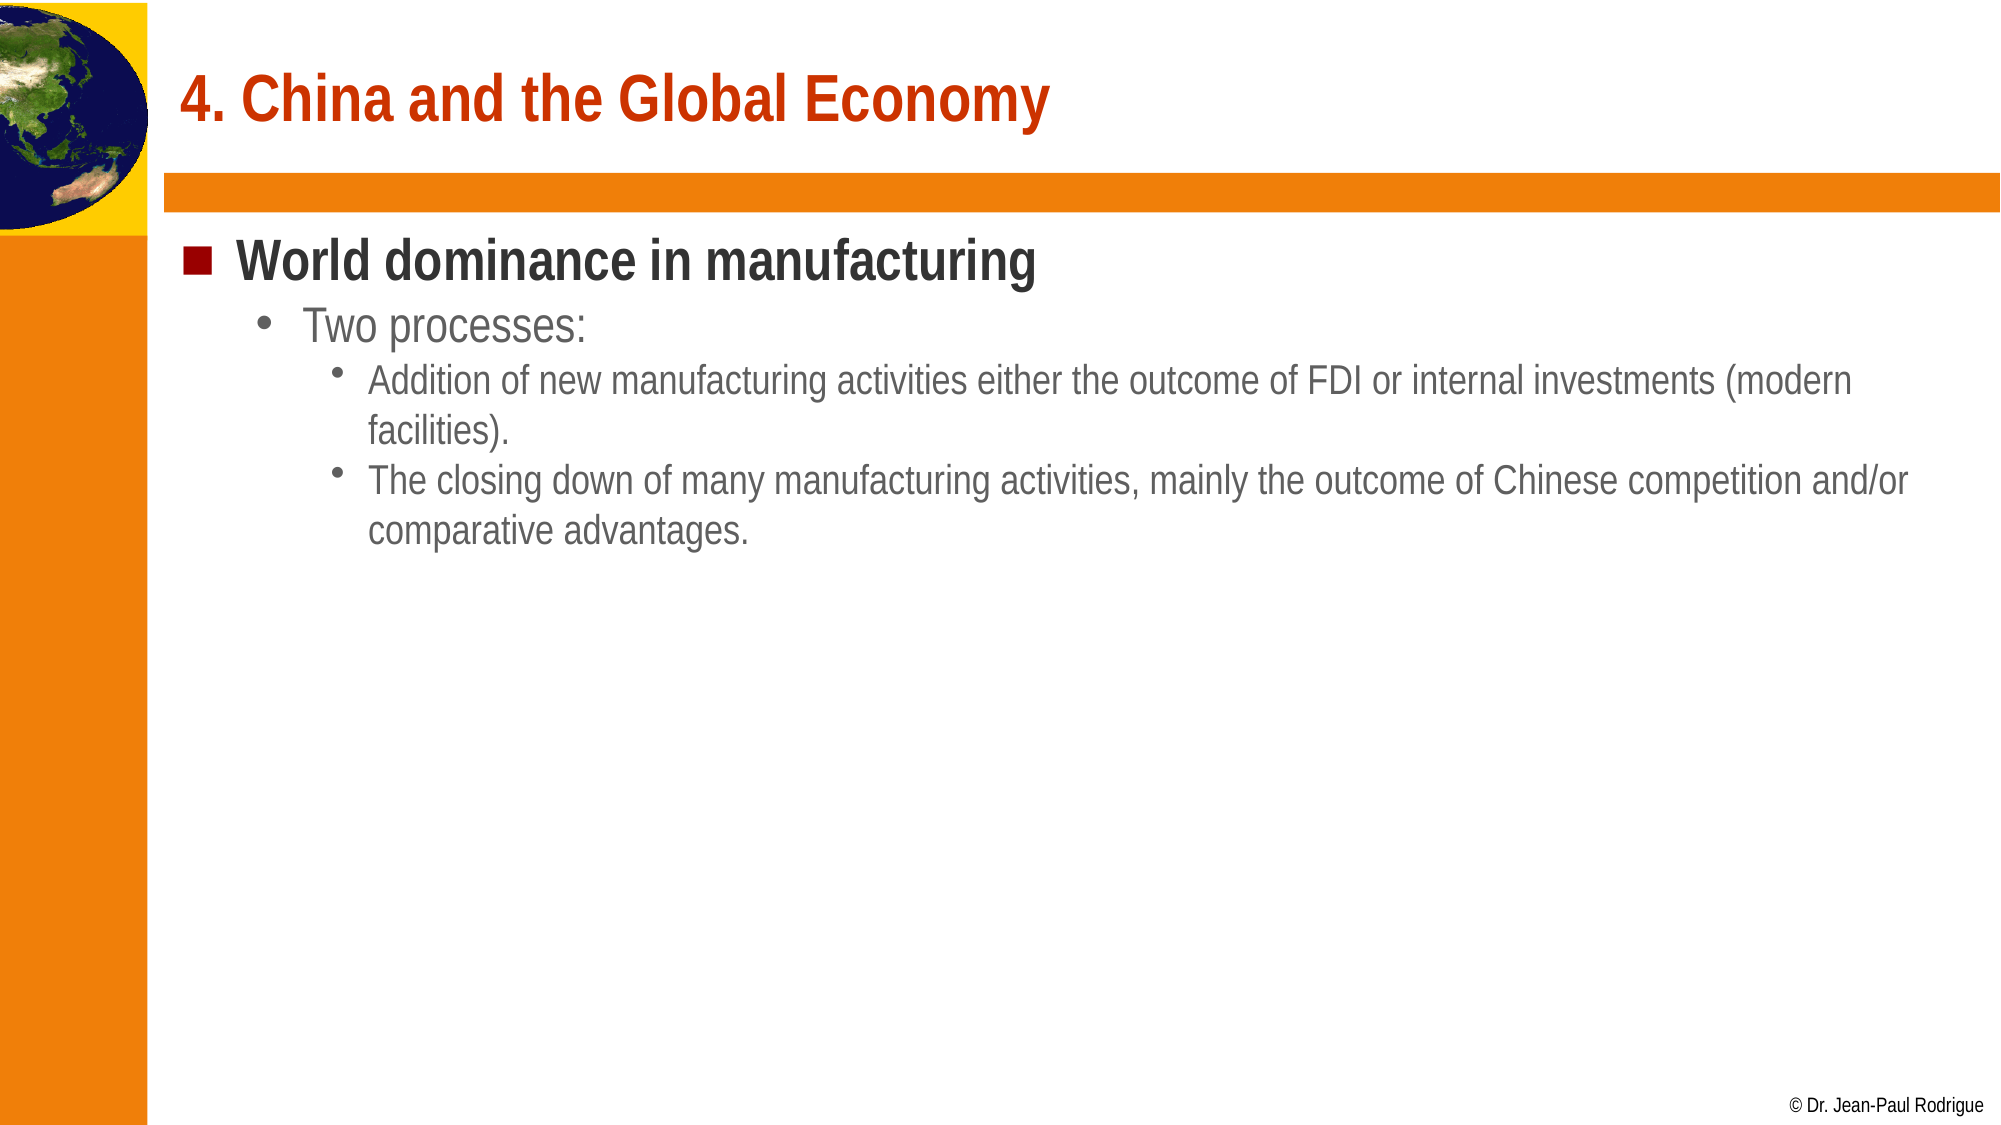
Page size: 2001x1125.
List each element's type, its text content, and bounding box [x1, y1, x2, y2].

picture [0, 3, 149, 231]
title 4. China and the Global Economy [165, 16, 1966, 173]
list World dominance in manufacturing Two processes: Addition of new manufacturing activities either the outcome of FDI or internal investments (modern facilities). The closing down of many manufacturing activities, mainly the outcome of Chinese competition and/or comparative advantages. [165, 214, 1966, 1084]
